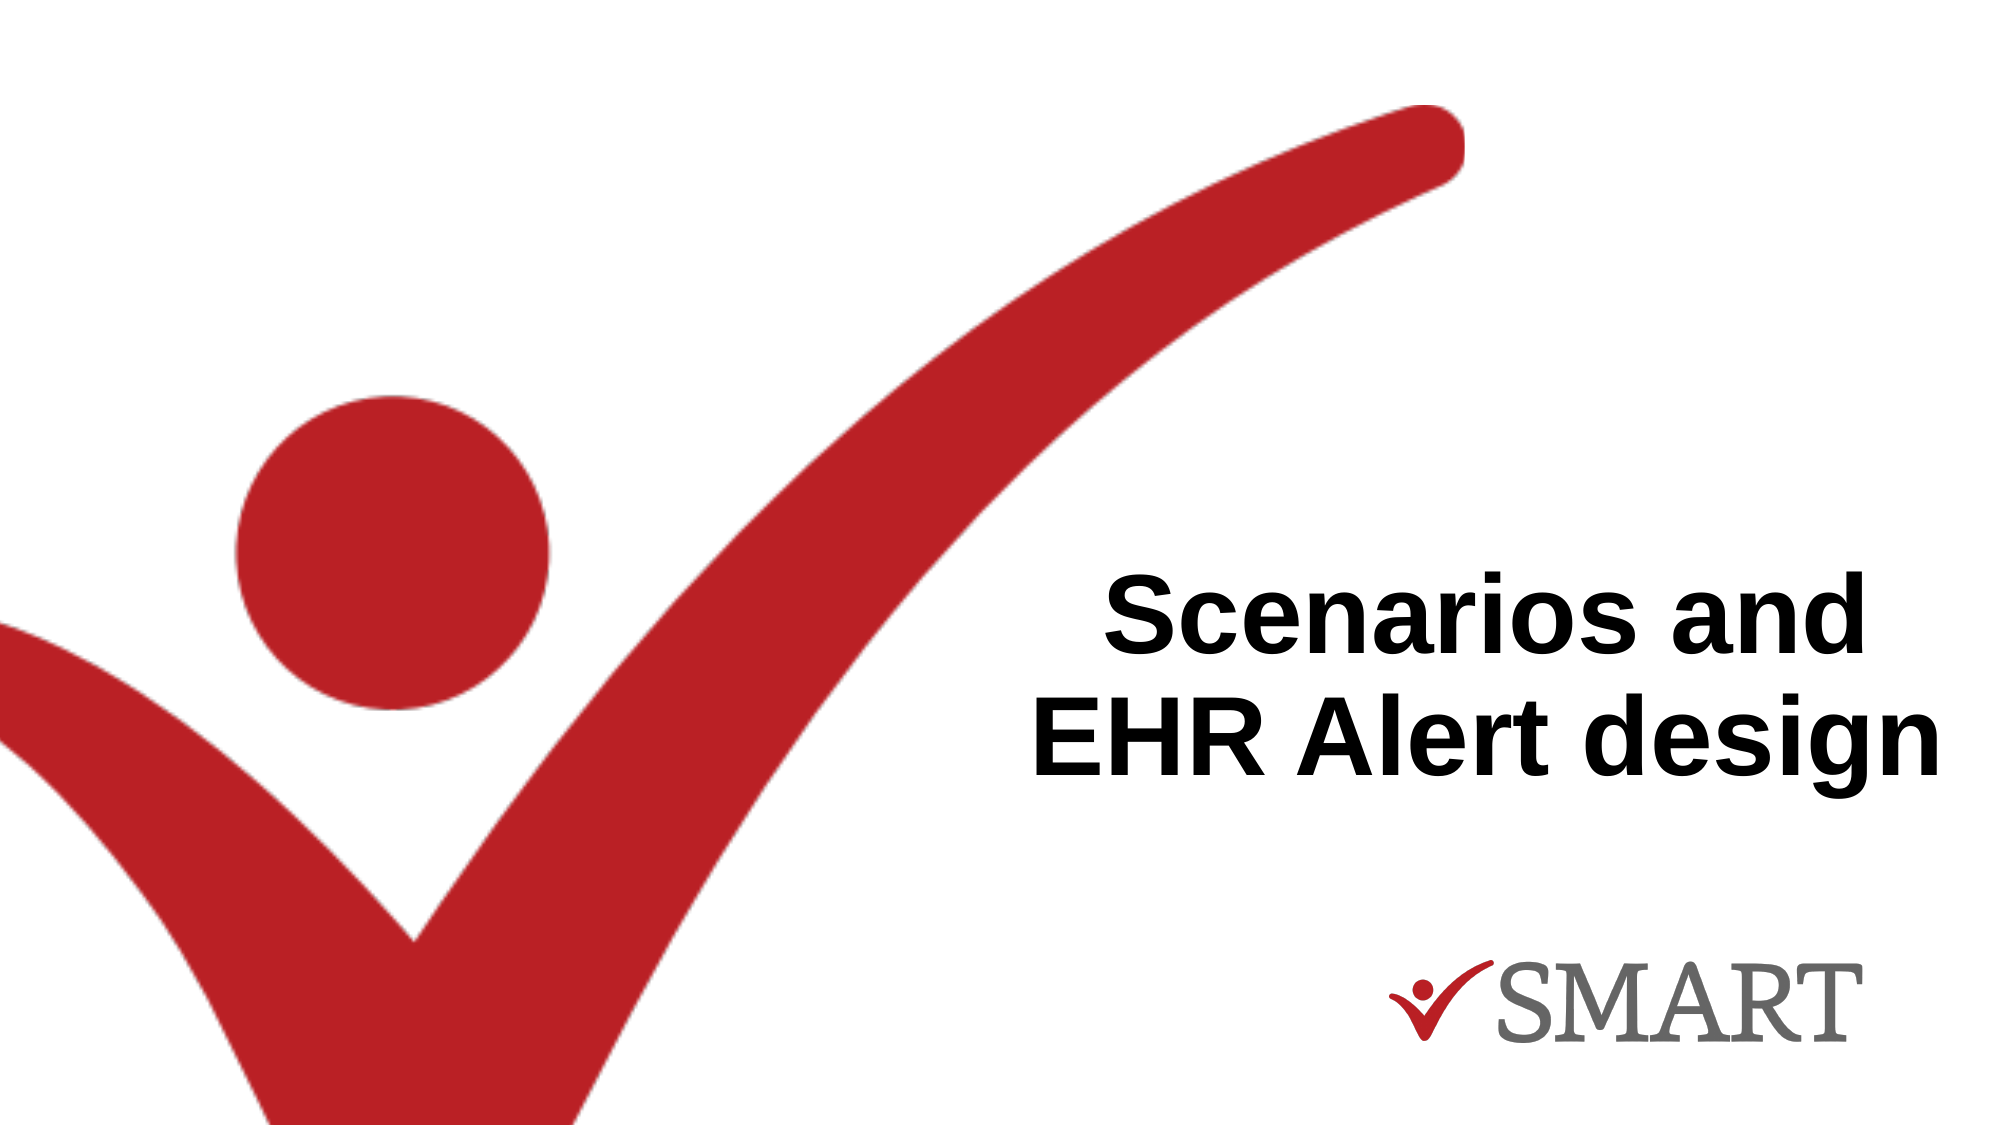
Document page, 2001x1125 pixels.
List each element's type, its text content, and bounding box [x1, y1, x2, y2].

title Scenarios and EHR Alert design [999, 518, 1975, 808]
